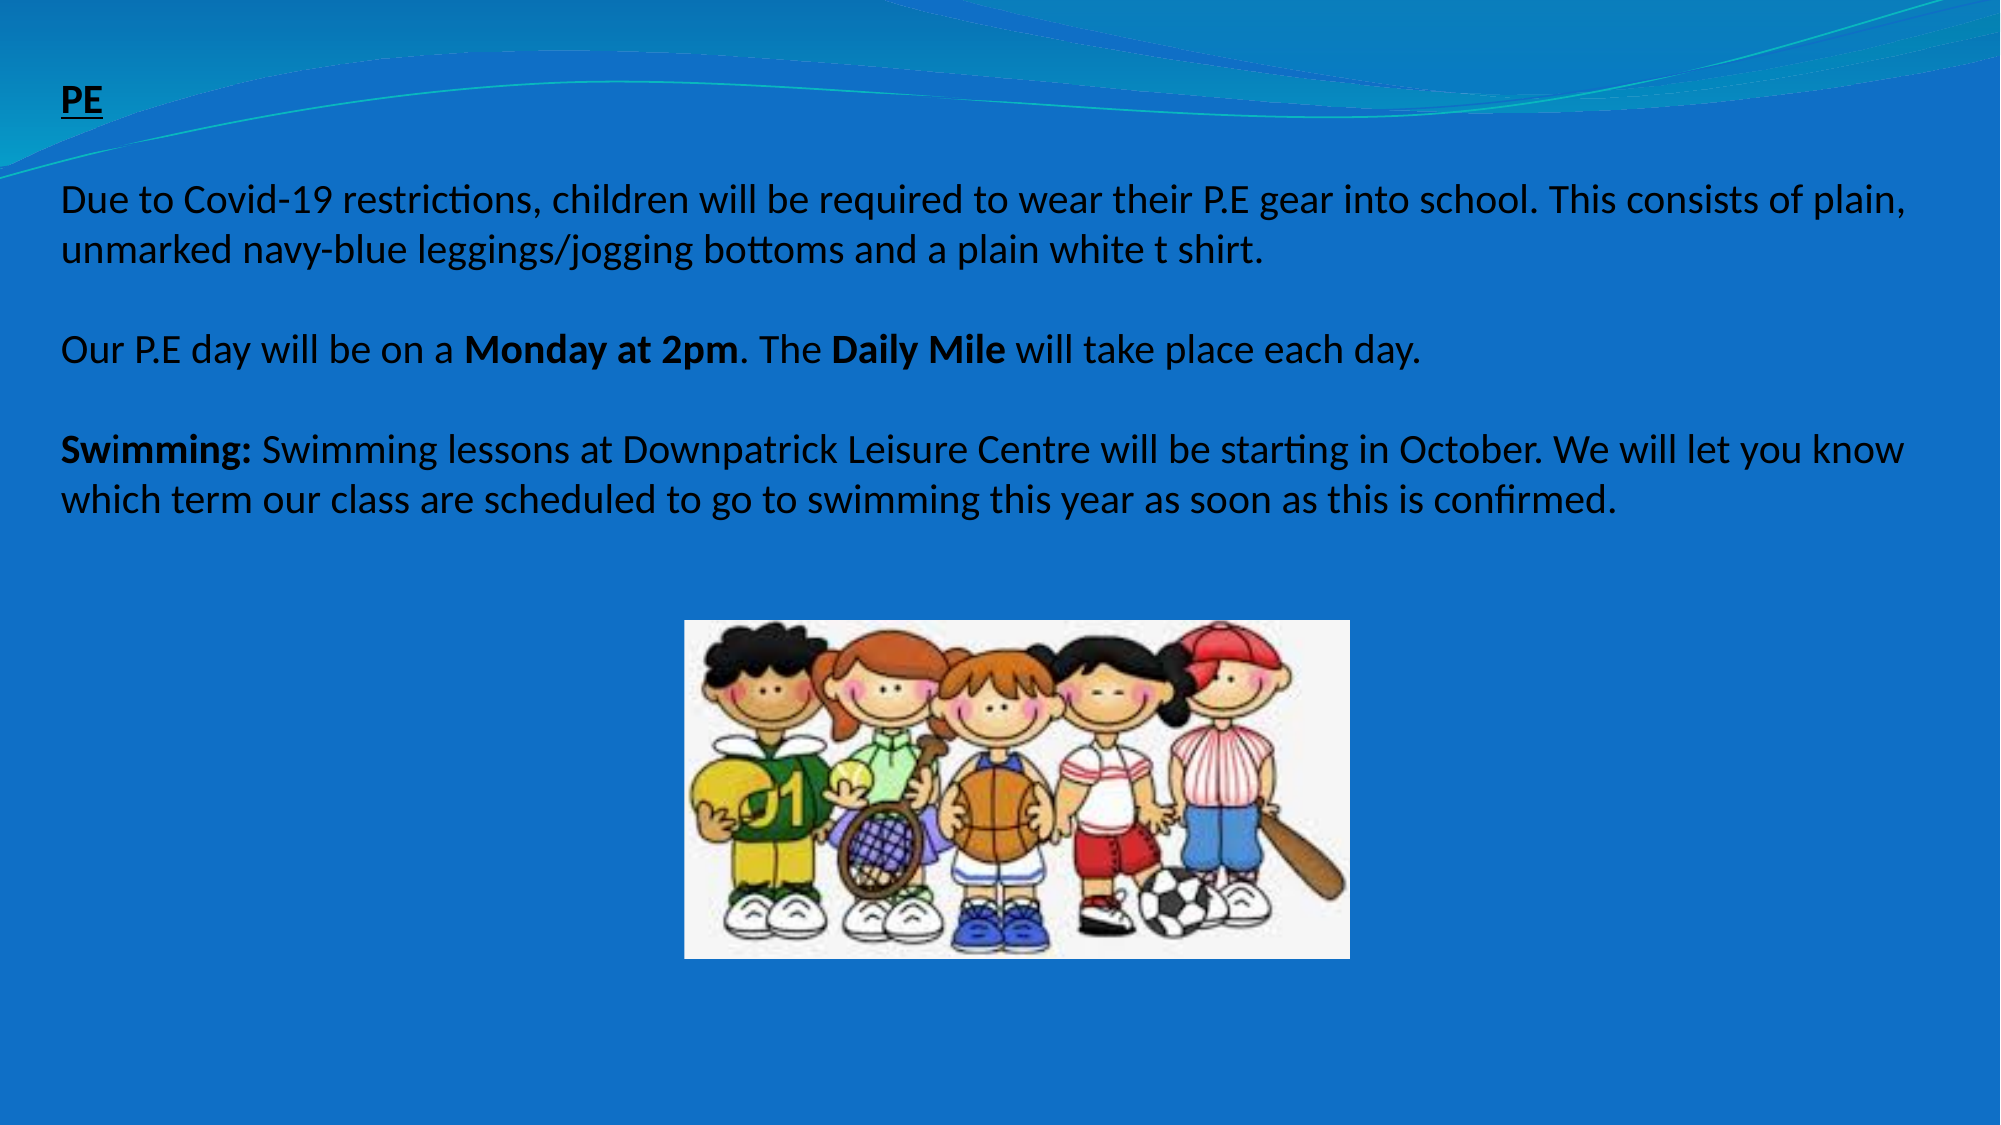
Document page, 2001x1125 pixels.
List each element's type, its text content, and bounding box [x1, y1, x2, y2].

picture [684, 619, 1351, 959]
text_box PE Due to Covid-19 restrictions, children will be required to wear their P.E gear into school. This consists of plain, unmarked navy-blue leggings/jogging bottoms and a plain white t shirt. Our P.E day will be on a Monday at 2pm. The Daily Mile will take place each day. Swimming: Swimming lessons at Downpatrick Leisure Centre will be starting in October. We will let you know which term our class are scheduled to go to swimming this year as soon as this is confirmed. [46, 64, 1953, 665]
